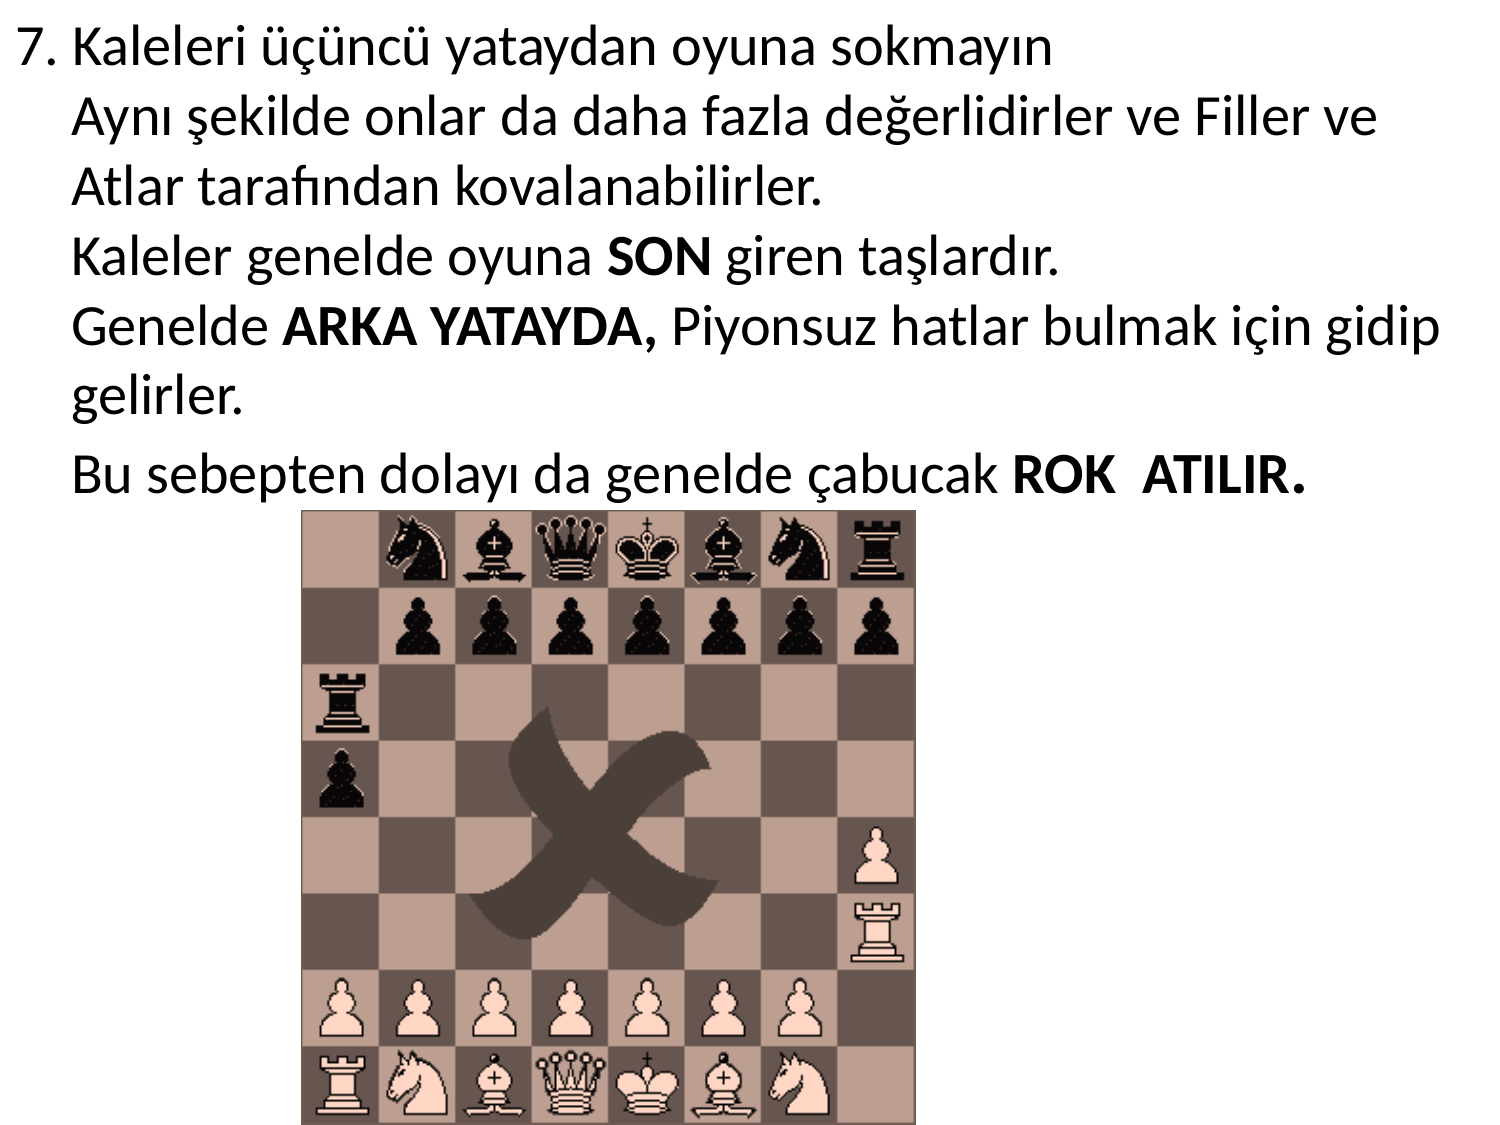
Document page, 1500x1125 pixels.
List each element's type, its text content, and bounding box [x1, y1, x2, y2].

list 7. Kaleleri üçüncü yataydan oyuna sokmayın Aynı şekilde o­nlar da daha fazla değerlidirler ve Filler ve Atlar tarafından kovalanabilirler. Kaleler genelde oyuna SON giren taşlardır. Genelde ARKA YATAYDA, Piyonsuz hatlar bulmak için gidip gelirler. Bu sebepten dolayı da genelde çabucak ROK ATILIR. [0, 0, 1500, 1125]
picture [300, 510, 916, 1125]
